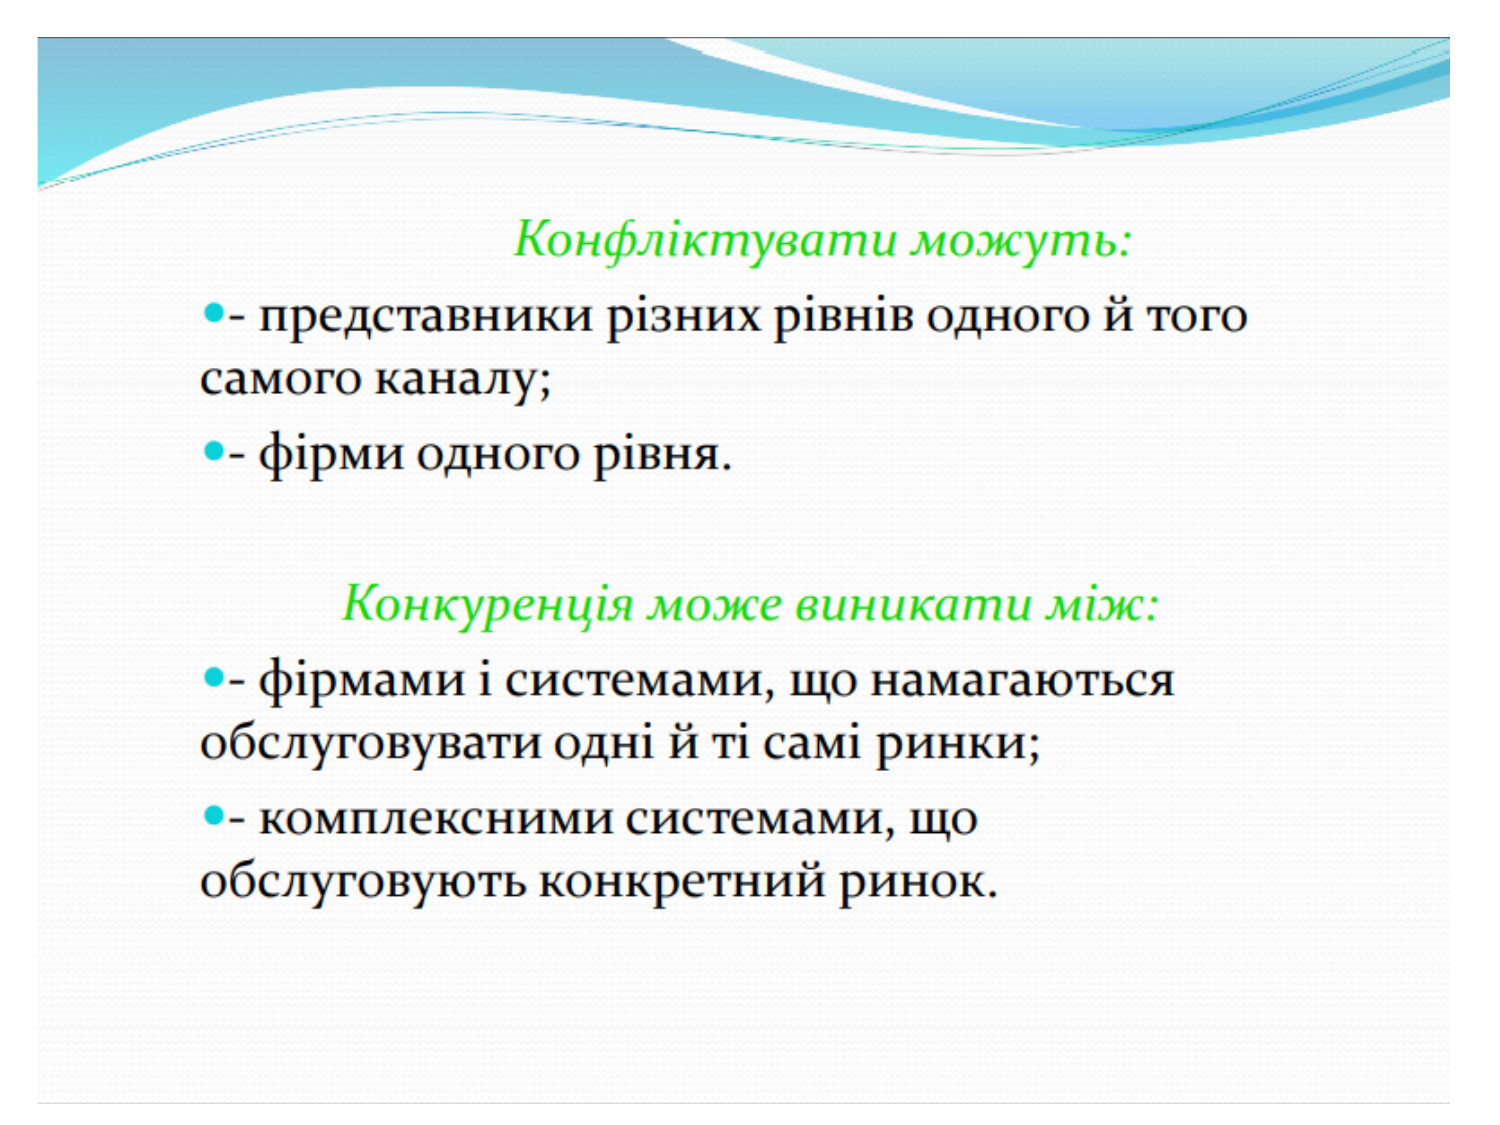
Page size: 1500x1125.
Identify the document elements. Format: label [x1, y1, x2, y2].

picture [37, 37, 1451, 1104]
